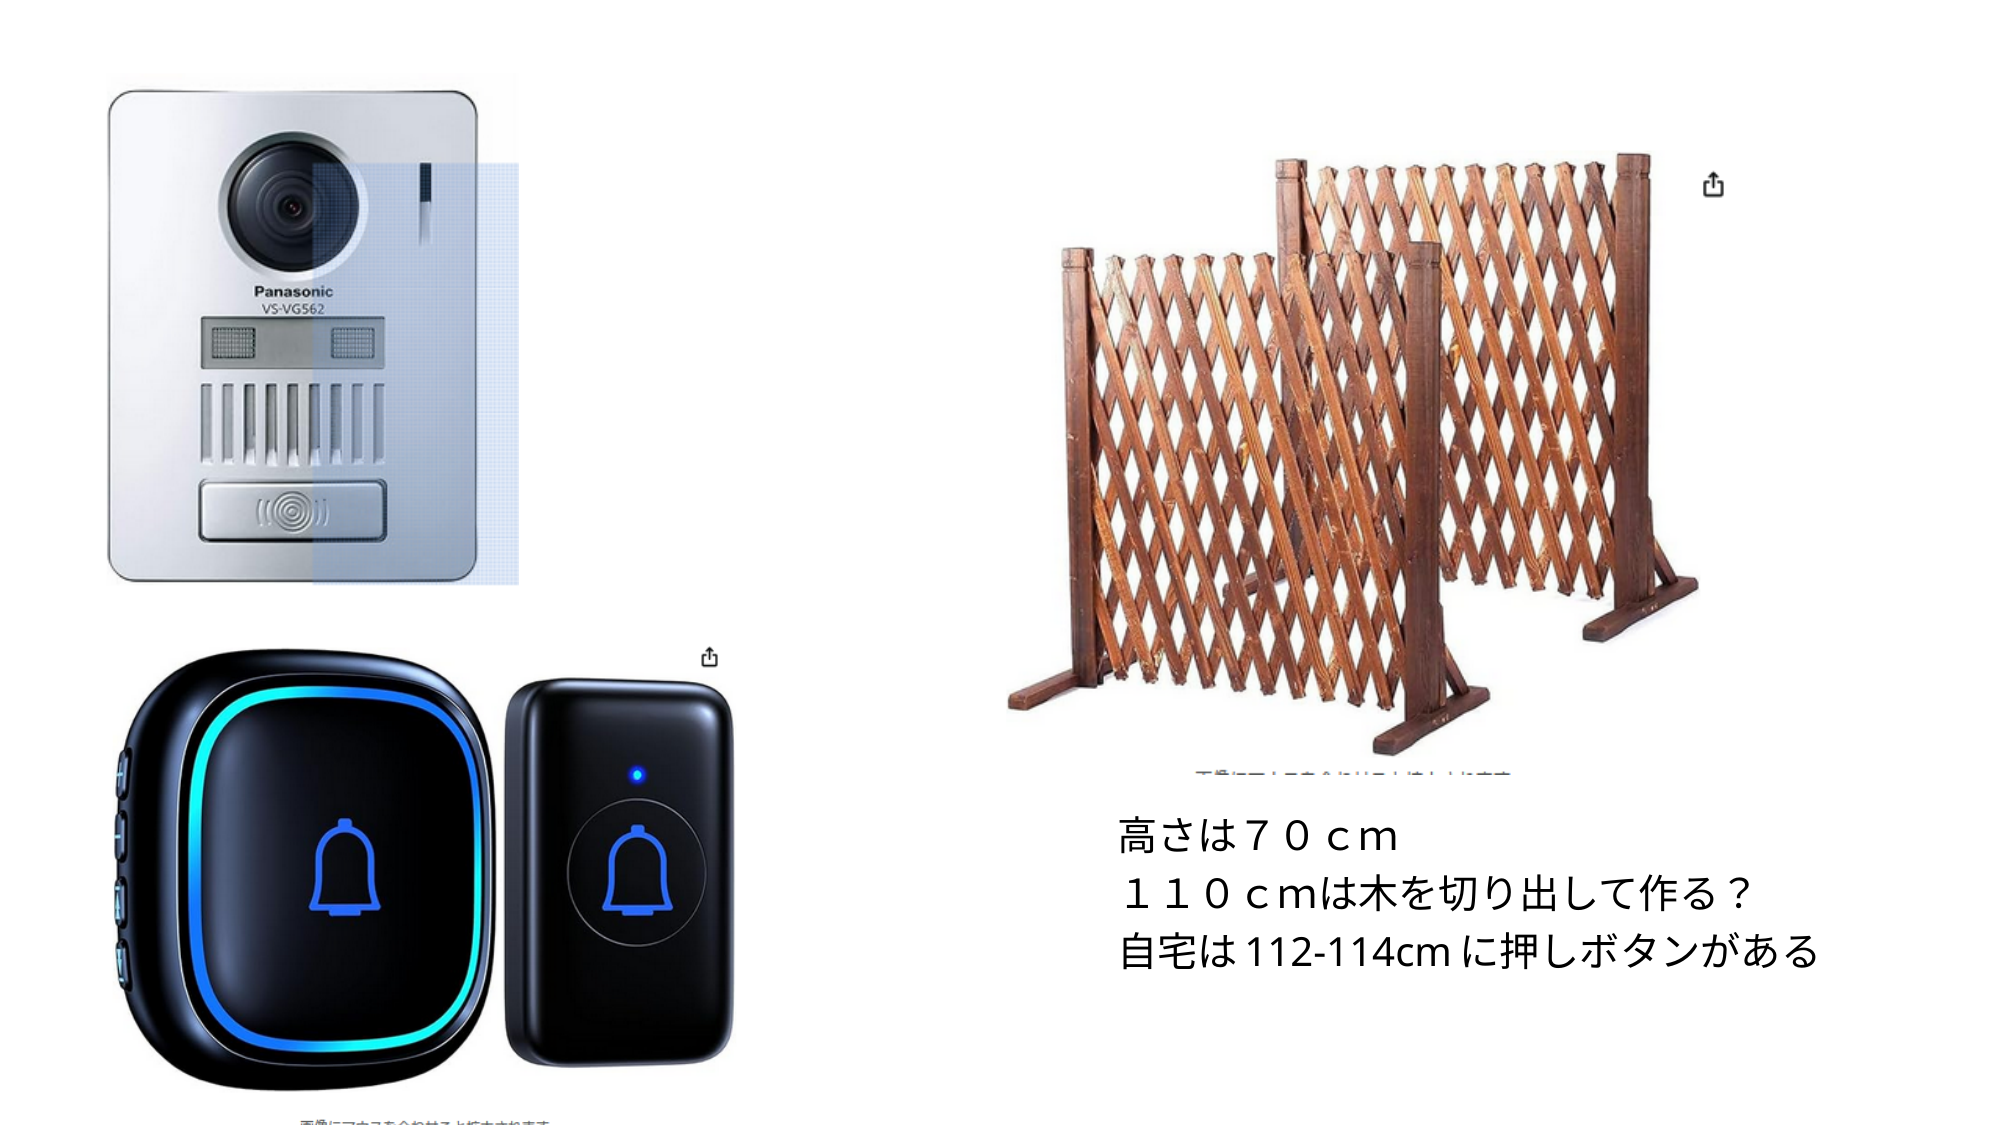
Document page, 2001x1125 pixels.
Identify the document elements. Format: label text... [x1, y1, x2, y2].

picture [83, 68, 519, 598]
text_box 高さは７０ｃｍ １１０ｃｍは木を切り出して作る？ 自宅は112-114cmに押しボタンがある [1102, 793, 1843, 1012]
picture [86, 643, 740, 1125]
picture [977, 129, 1738, 776]
